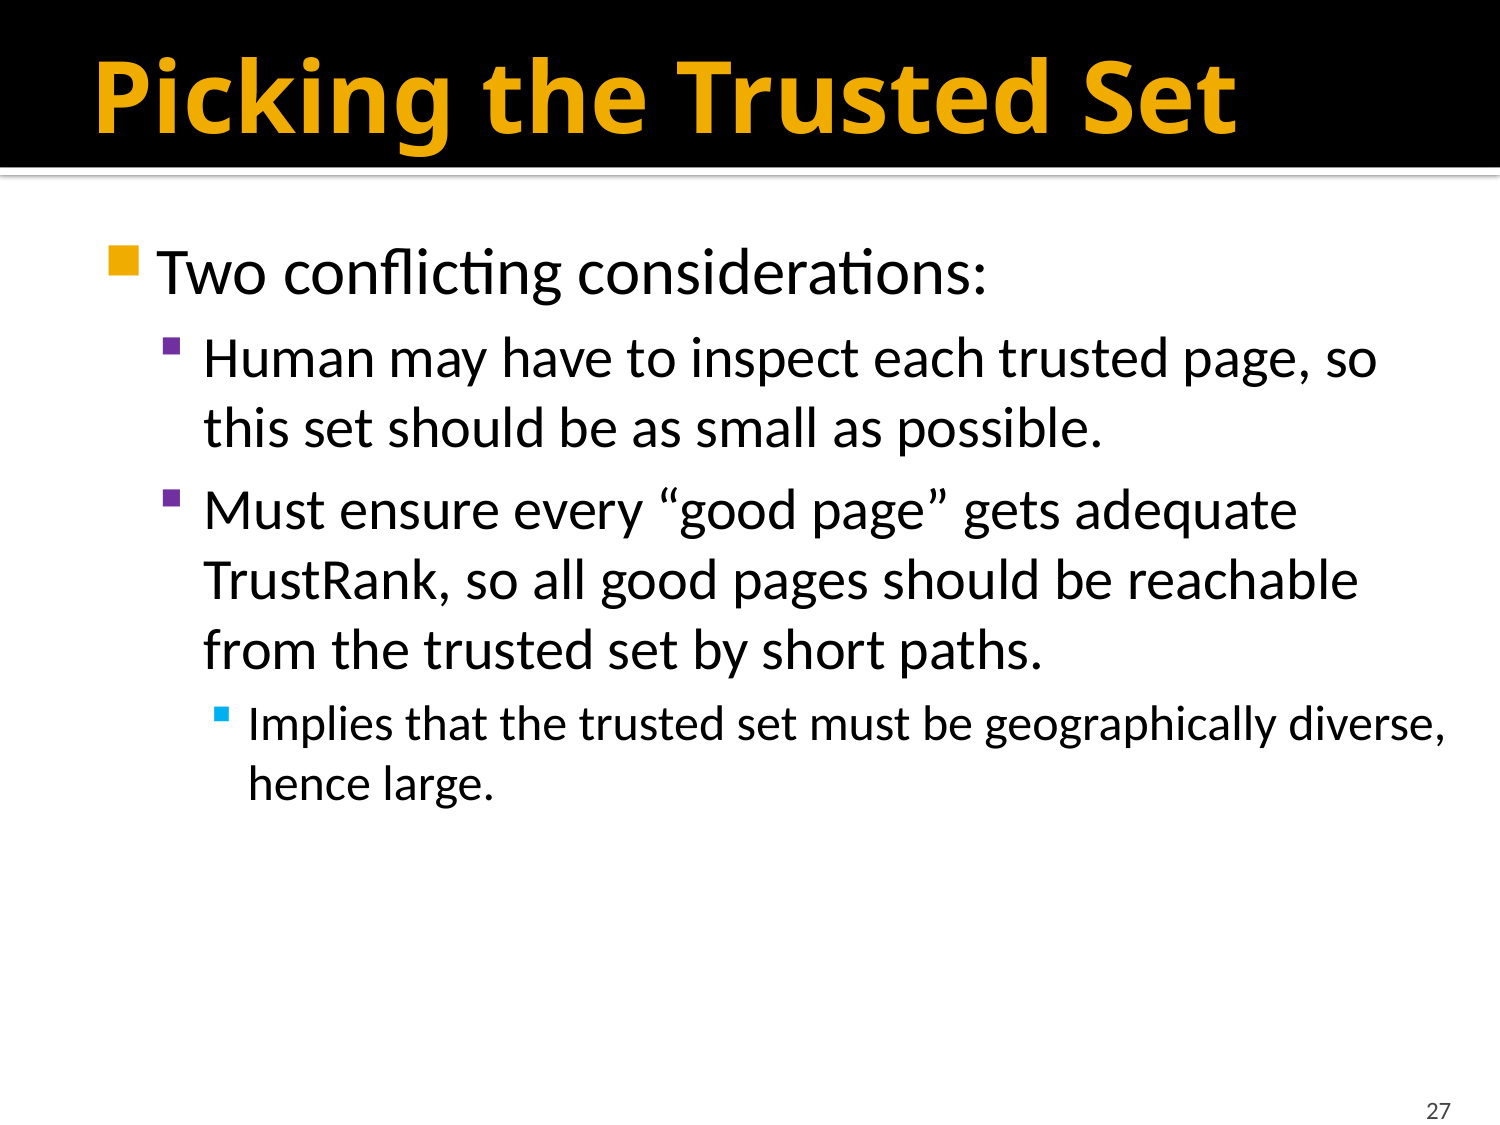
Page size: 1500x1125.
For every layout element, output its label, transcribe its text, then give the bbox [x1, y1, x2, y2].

list Two conflicting considerations: Human may have to inspect each trusted page, so this set should be as small as possible. Must ensure every “good page” gets adequate TrustRank, so all good pages should be reachable from the trusted set by short paths. Implies that the trusted set must be geographically diverse, hence large. [75, 212, 1475, 1075]
title Picking the Trusted Set [75, 12, 1500, 175]
slide_number 27 [1345, 1080, 1467, 1125]
